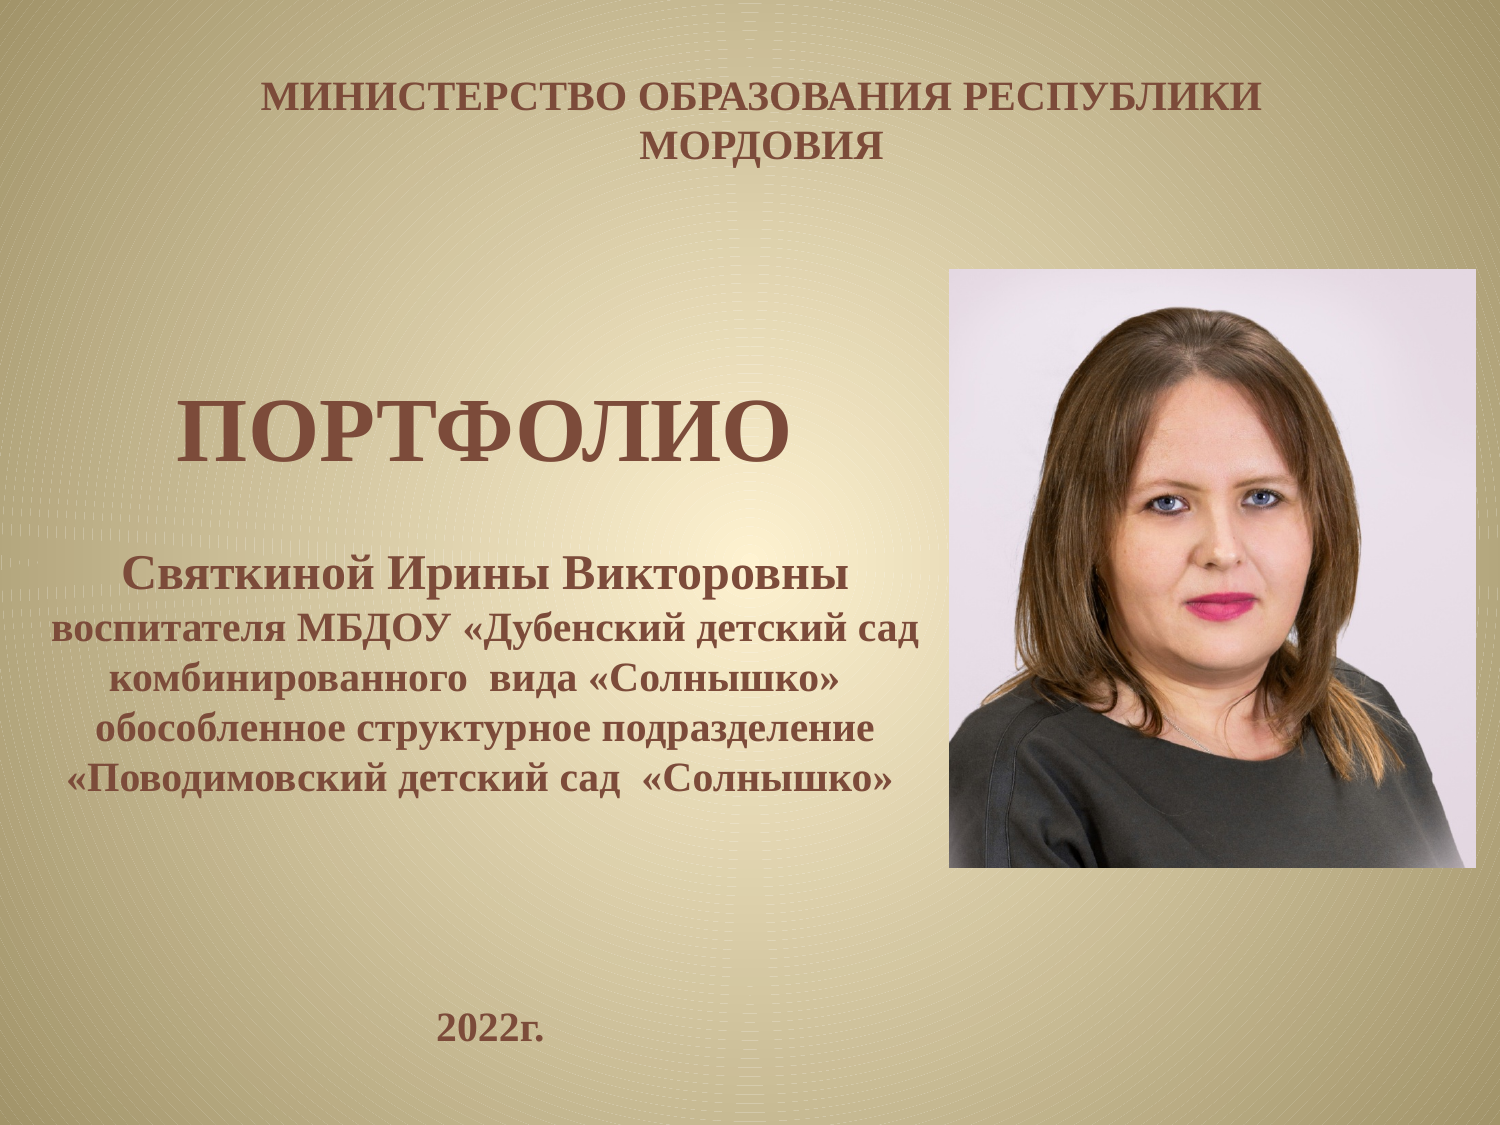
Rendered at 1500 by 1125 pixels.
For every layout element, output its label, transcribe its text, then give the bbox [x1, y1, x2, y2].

text_box ПОРТФОЛИО Святкиной Ирины Викторовны воспитателя МБДОУ «Дубенский детский сад комбинированного вида «Солнышко» обособленное структурное подразделение «Поводимовский детский сад «Солнышко» 2022г. [0, 142, 981, 1057]
text_box МИНИСТЕРСТВО ОБРАЗОВАНИЯ РЕСПУБЛИКИ МОРДОВИЯ [169, 61, 1354, 176]
picture [948, 269, 1476, 868]
